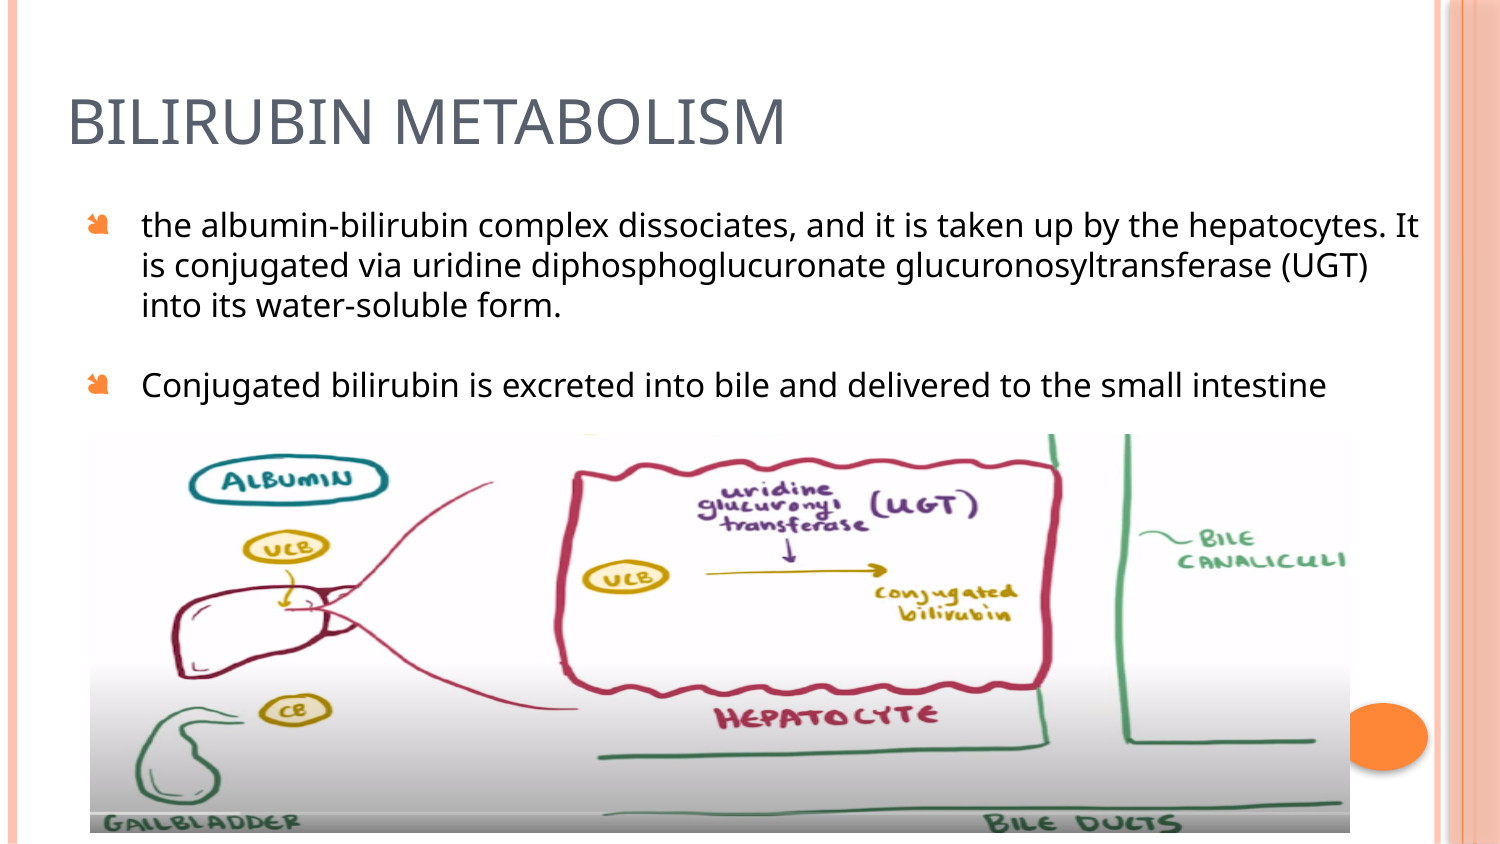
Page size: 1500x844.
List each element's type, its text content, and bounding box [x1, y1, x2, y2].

list the albumin-bilirubin complex dissociates, and it is taken up by the hepatocytes. It is conjugated via uridine diphosphoglucuronate glucuronosyltransferase (UGT) into its water-soluble form. Conjugated bilirubin is excreted into bile and delivered to the small intestine [51, 189, 1449, 750]
title Bilirubin metabolism [51, 67, 1449, 167]
picture [90, 304, 1351, 834]
